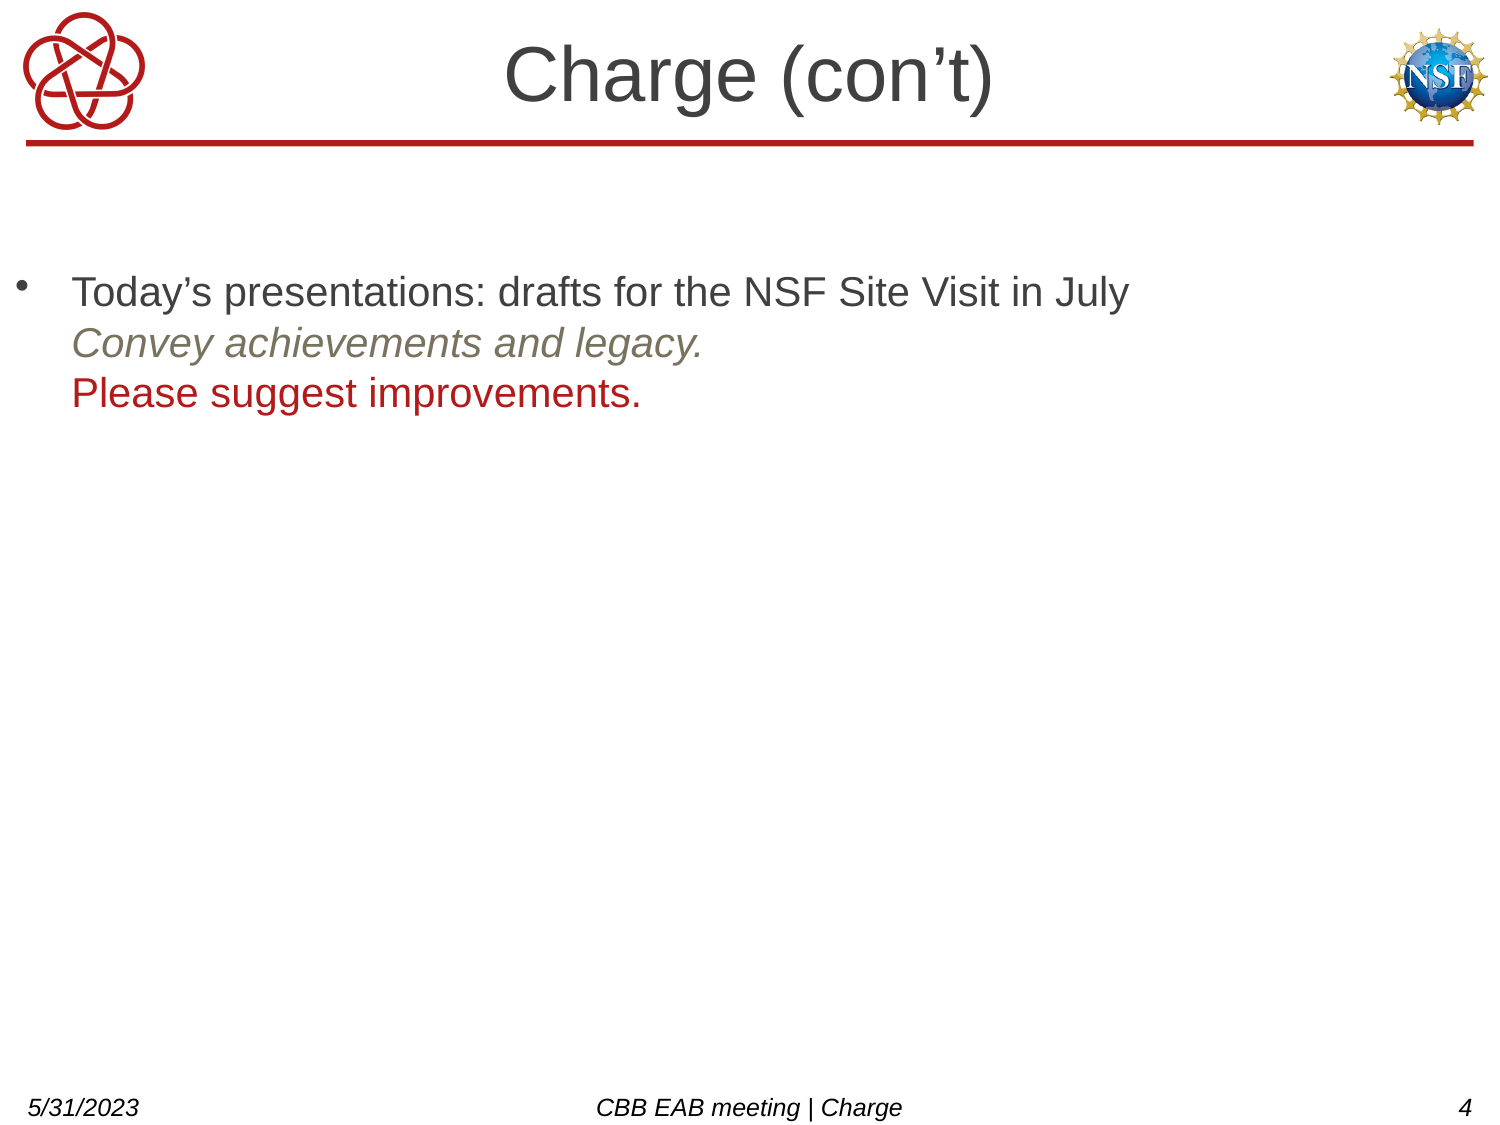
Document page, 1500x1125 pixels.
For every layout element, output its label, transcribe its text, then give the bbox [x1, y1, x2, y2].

title Charge (con’t) [0, 0, 1500, 140]
list Today’s presentations: drafts for the NSF Site Visit in July Convey achievements and legacy. Please suggest improvements. [0, 257, 1500, 1076]
slide_number 4 [1374, 1087, 1488, 1125]
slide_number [12, 1087, 299, 1125]
footer CBB EAB meeting | Charge [299, 1087, 1201, 1125]
